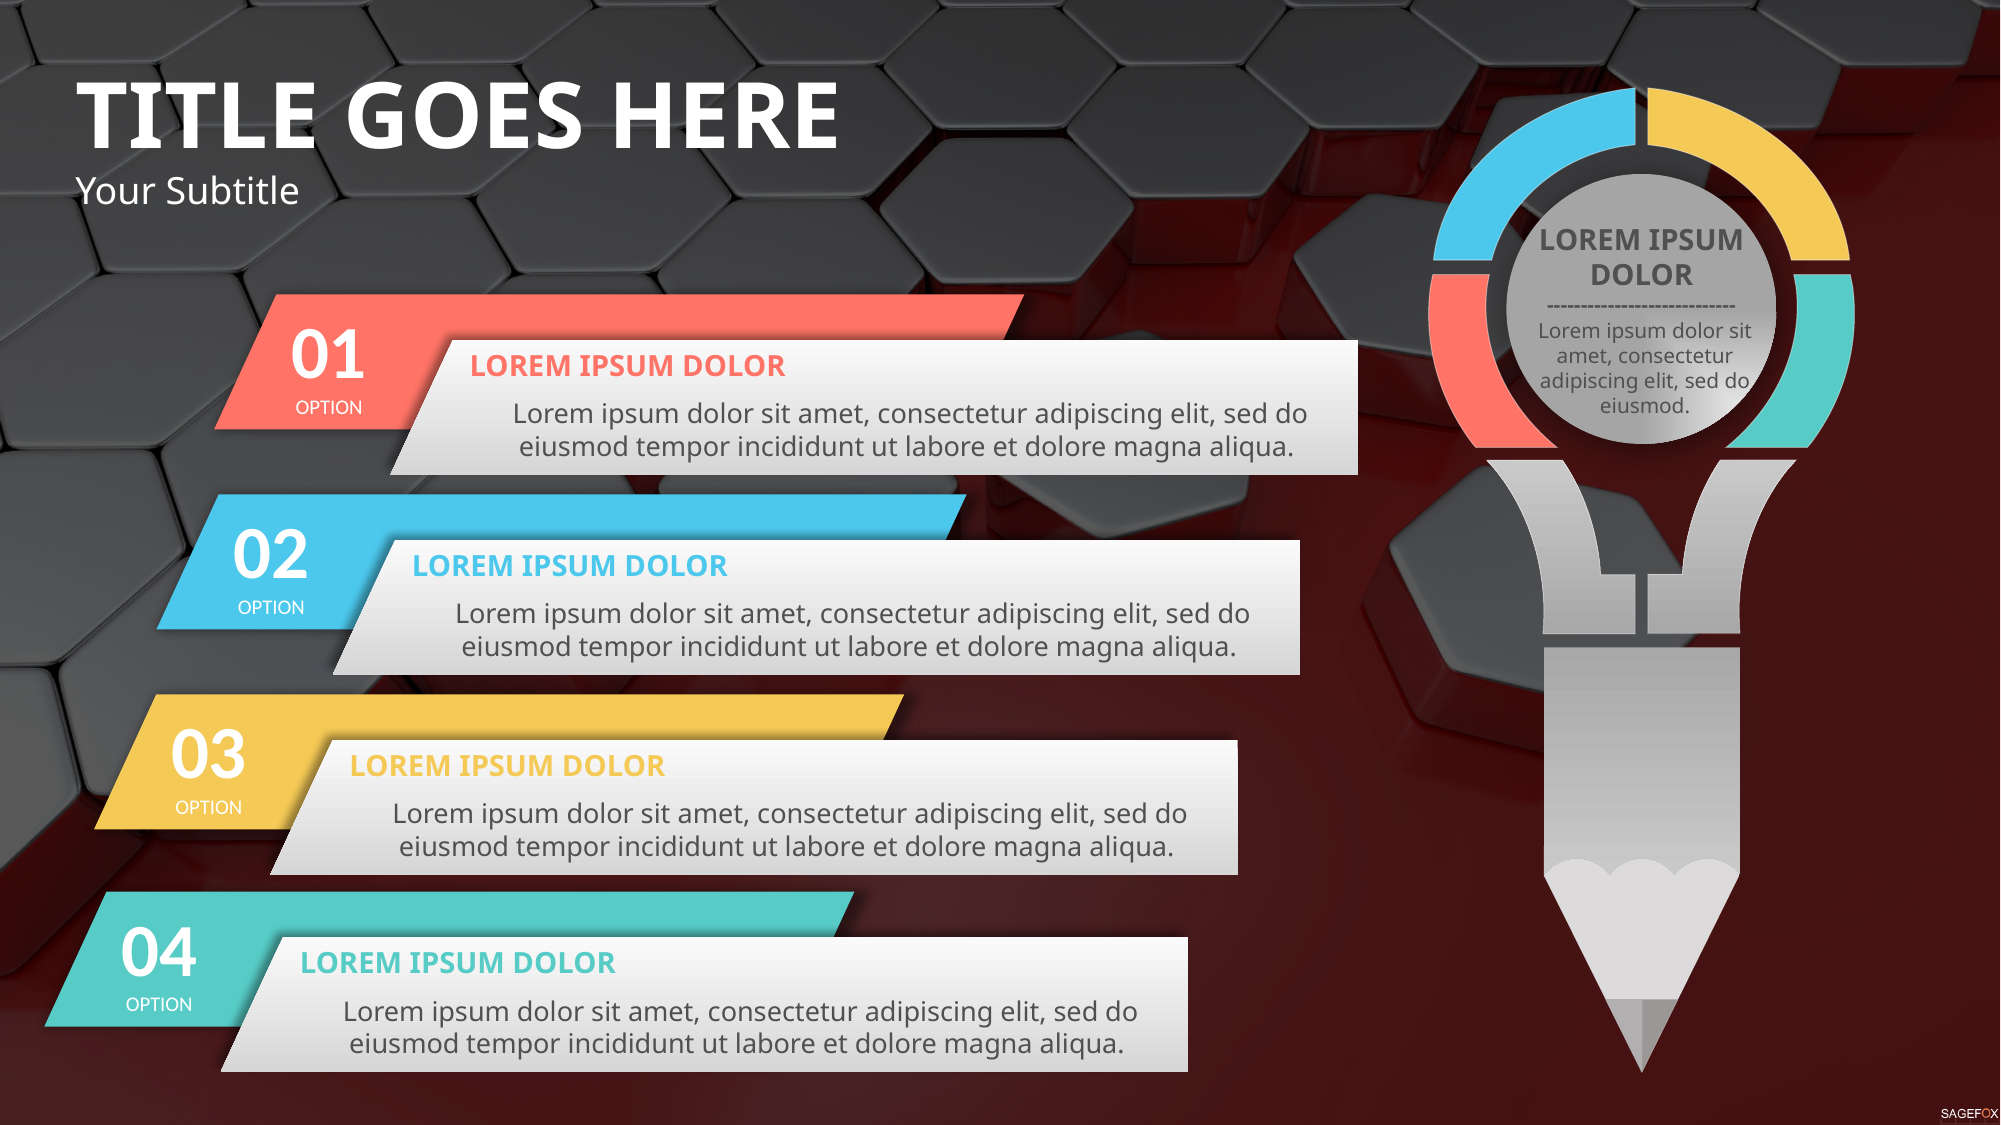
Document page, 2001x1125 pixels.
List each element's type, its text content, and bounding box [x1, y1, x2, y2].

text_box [220, 937, 1196, 1073]
text_box [1646, 86, 1851, 262]
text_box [1506, 173, 1777, 444]
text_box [270, 739, 1246, 875]
text_box TITLE GOES HERE Your Subtitle [60, 49, 1036, 220]
text_box [1427, 273, 1561, 449]
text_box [44, 891, 855, 1027]
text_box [93, 694, 905, 830]
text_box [390, 339, 1366, 475]
text_box [1722, 273, 1856, 449]
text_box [214, 294, 1025, 430]
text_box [156, 494, 967, 630]
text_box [1486, 459, 1797, 1073]
text_box [1432, 86, 1637, 262]
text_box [332, 539, 1308, 675]
picture [0, 0, 2001, 1125]
